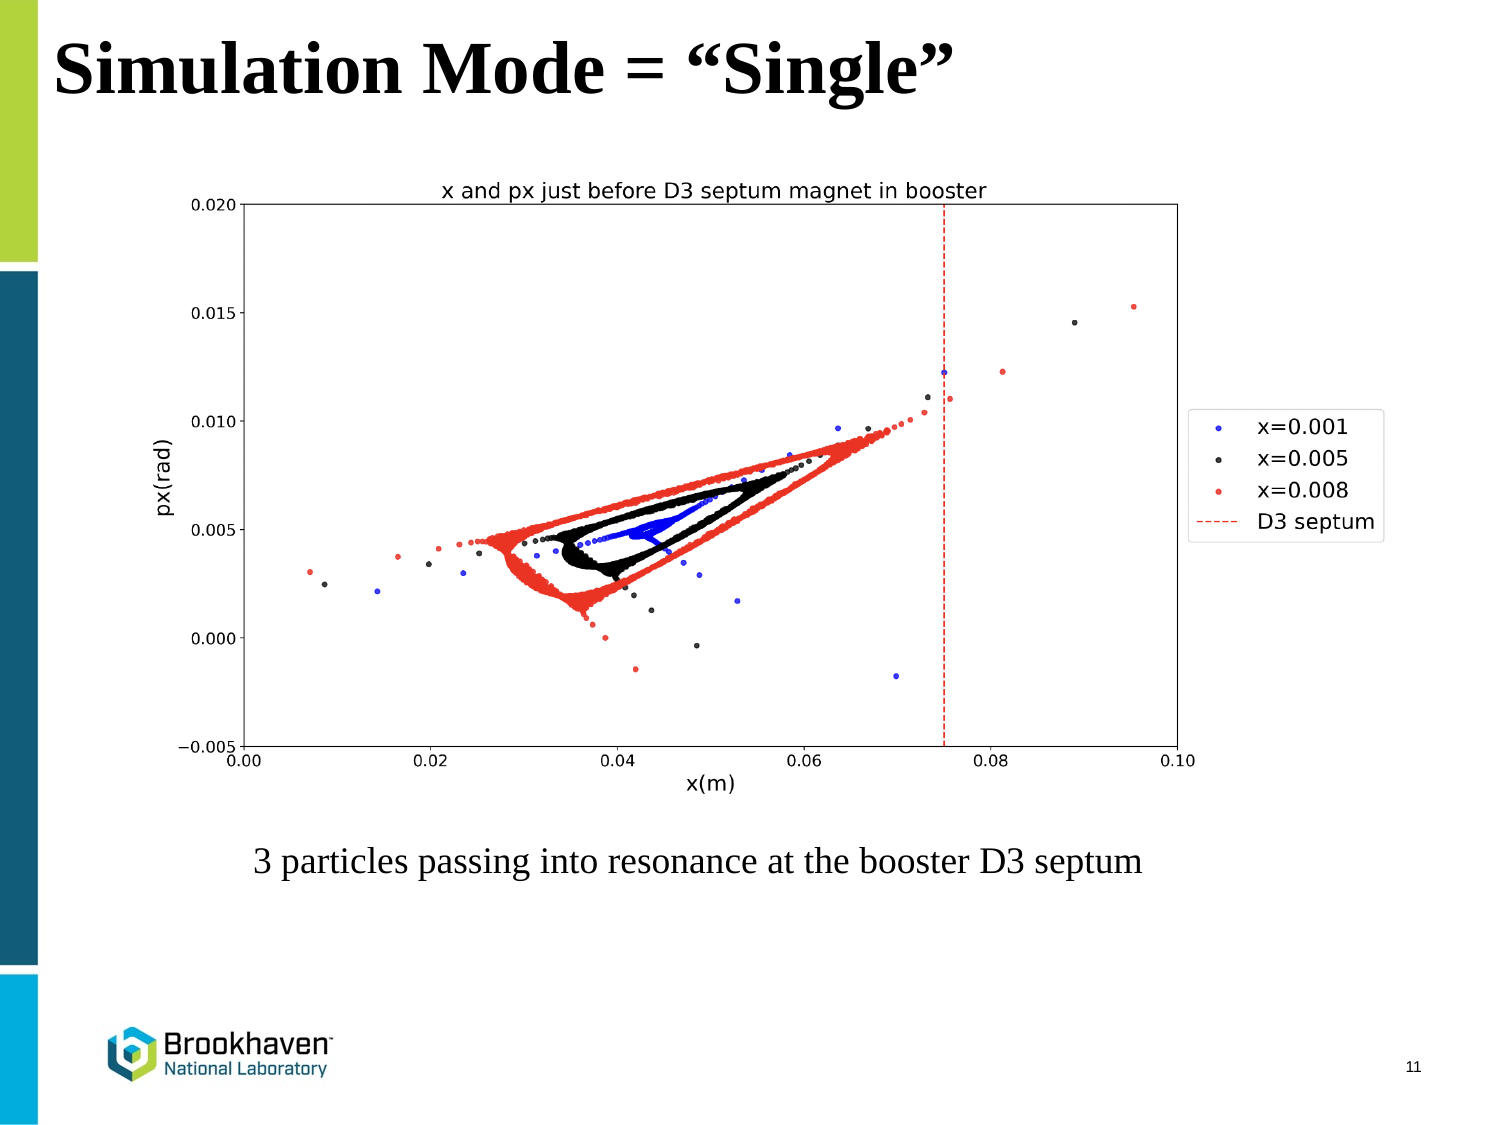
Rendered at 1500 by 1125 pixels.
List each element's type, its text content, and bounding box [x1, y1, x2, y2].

slide_number 11 [1376, 1036, 1430, 1097]
picture [0, 0, 1500, 1125]
title Simulation Mode = “Single” [38, 2, 1500, 136]
text_box 3 particles passing into resonance at the booster D3 septum [128, 828, 1270, 889]
